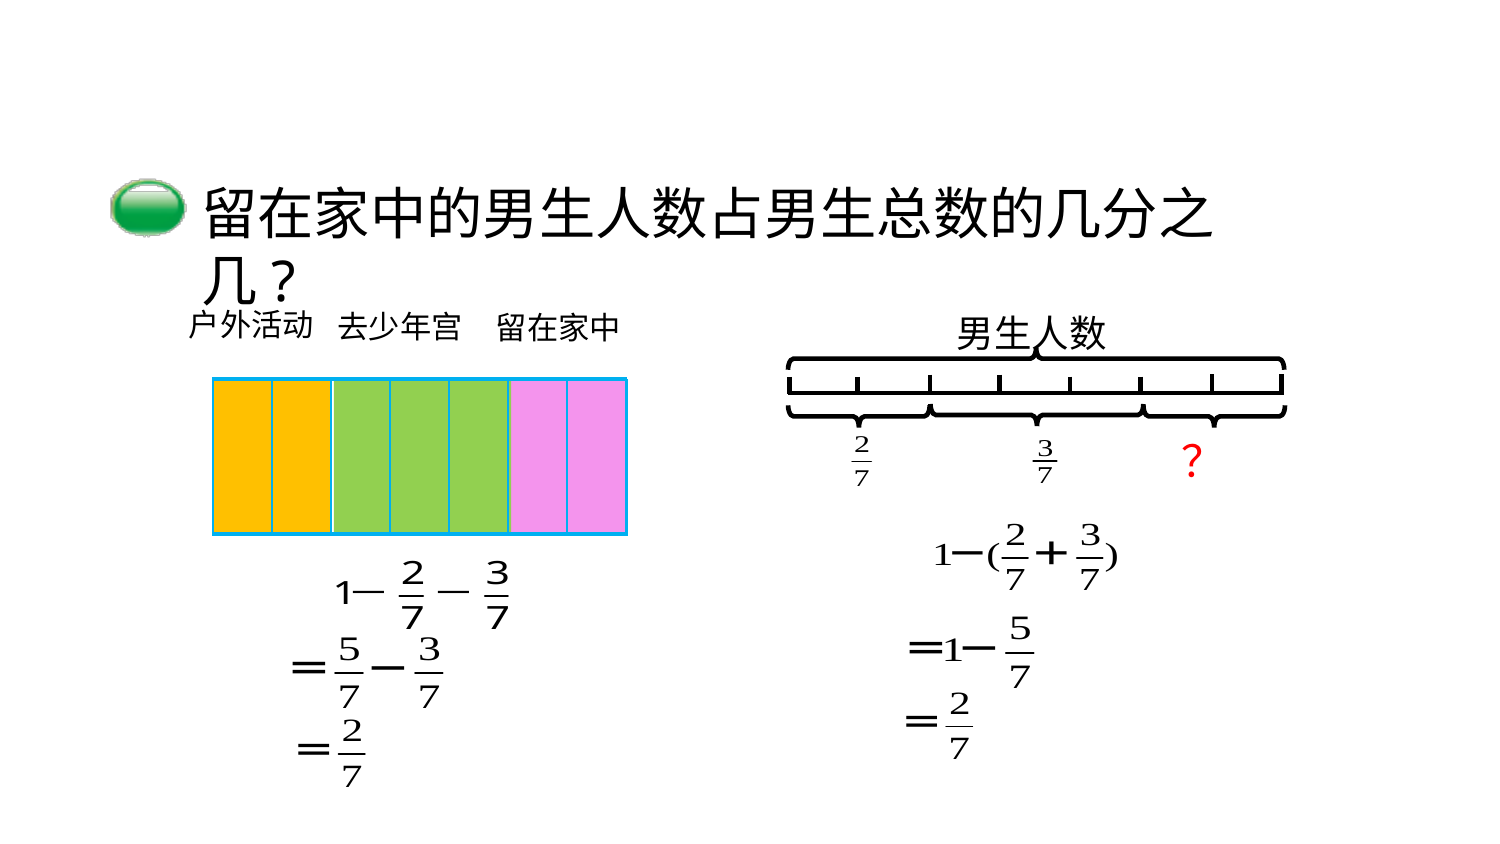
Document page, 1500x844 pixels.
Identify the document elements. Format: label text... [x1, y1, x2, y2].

text_box ？ [1170, 428, 1254, 493]
table_header [509, 379, 566, 532]
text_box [846, 429, 879, 492]
table_header [391, 379, 448, 532]
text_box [902, 607, 1044, 696]
text_box [787, 358, 1285, 370]
text_box [929, 403, 1144, 427]
table_header [450, 379, 507, 532]
text_box [1142, 405, 1286, 428]
table_header [332, 379, 389, 532]
table_header [568, 379, 625, 532]
table_header [273, 379, 330, 532]
text_box 去少年宫 [326, 319, 484, 351]
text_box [898, 683, 982, 768]
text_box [1024, 429, 1071, 492]
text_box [930, 514, 1127, 598]
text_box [285, 627, 454, 717]
picture [87, 173, 203, 242]
text_box 留在家中 [484, 319, 643, 352]
table_header [214, 379, 271, 532]
text_box 男生人数 [945, 319, 1149, 361]
text_box [787, 405, 930, 428]
text_box 留在家中的男生人数占男生总数的几分之几? [190, 172, 1318, 319]
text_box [329, 550, 516, 637]
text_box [788, 374, 1285, 395]
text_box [291, 710, 375, 795]
text_box 户外活动 [177, 299, 326, 348]
